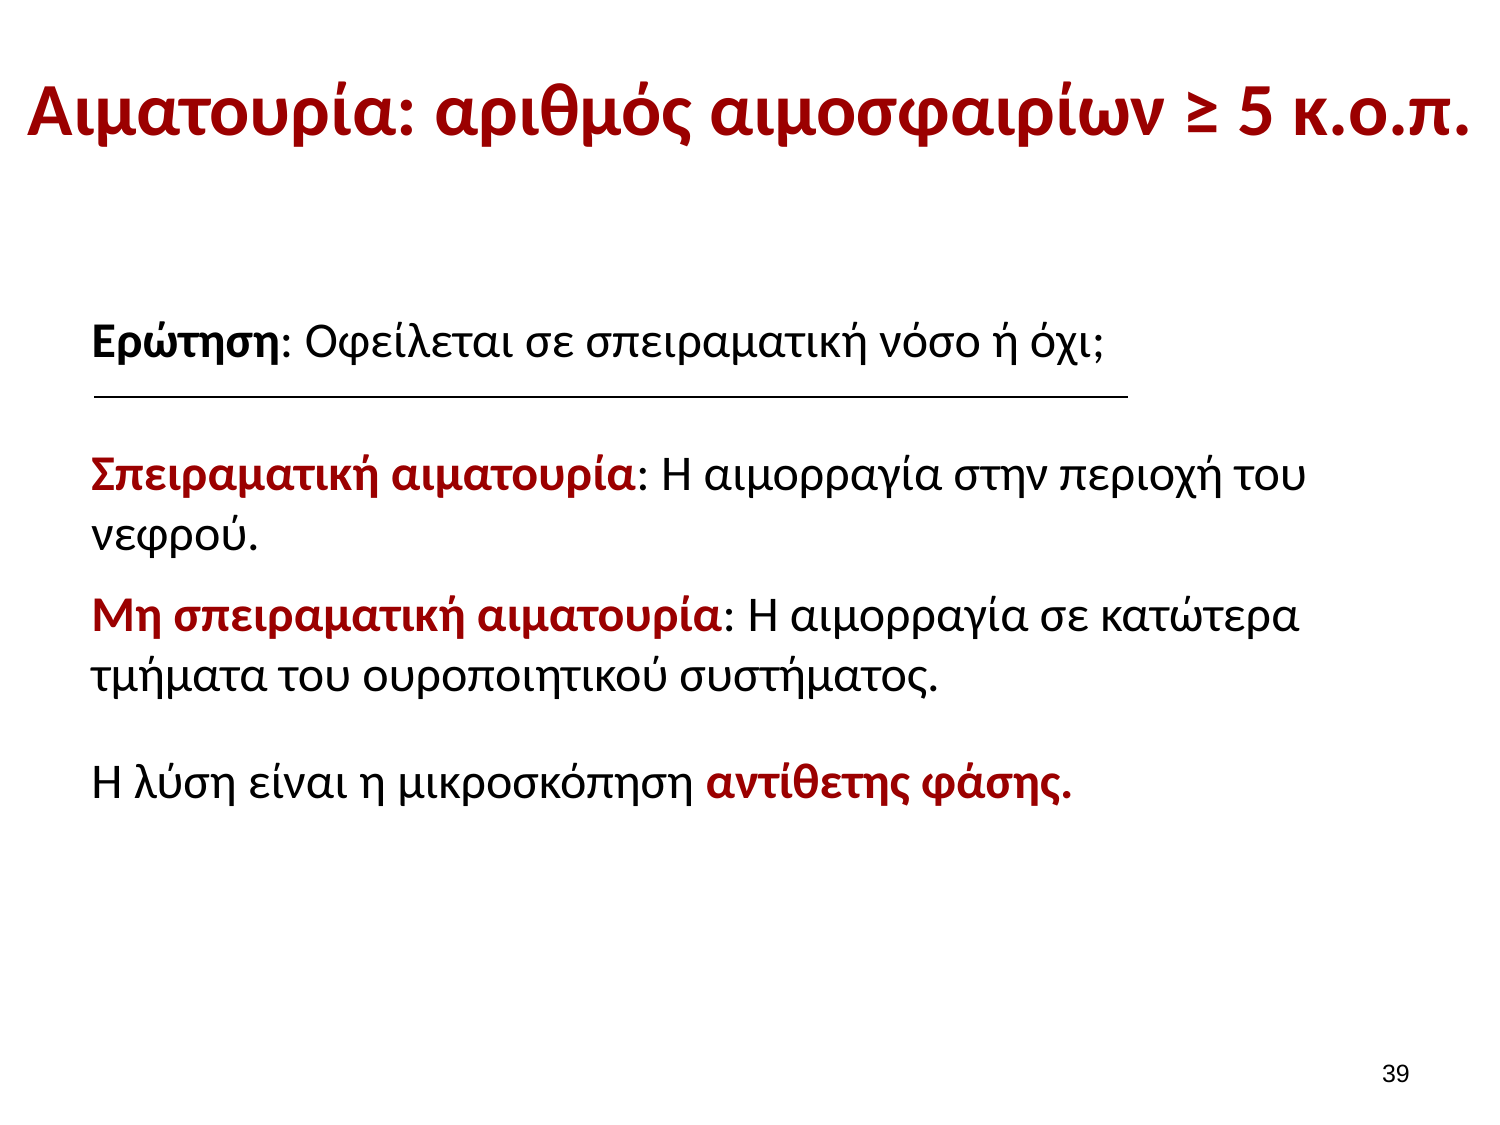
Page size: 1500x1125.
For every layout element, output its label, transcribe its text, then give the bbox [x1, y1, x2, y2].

text_box Ερώτηση: Οφείλεται σε σπειραματική νόσο ή όχι; [76, 300, 1377, 375]
title Αιματουρία: αριθμός αιμοσφαιρίων ≥ 5 κ.ο.π. [0, 30, 1500, 180]
text_box Σπειραματική αιματουρία: Η αιμορραγία στην περιοχή του νεφρού. [76, 433, 1412, 569]
text_box Μη σπειραματική αιματουρία: Η αιμορραγία σε κατώτερα τμήματα του ουροποιητικού συστήματος. [76, 574, 1412, 709]
slide_number 38 [1074, 1042, 1425, 1103]
text_box Η λύση είναι η μικροσκόπηση αντίθετης φάσης. [76, 740, 1376, 816]
